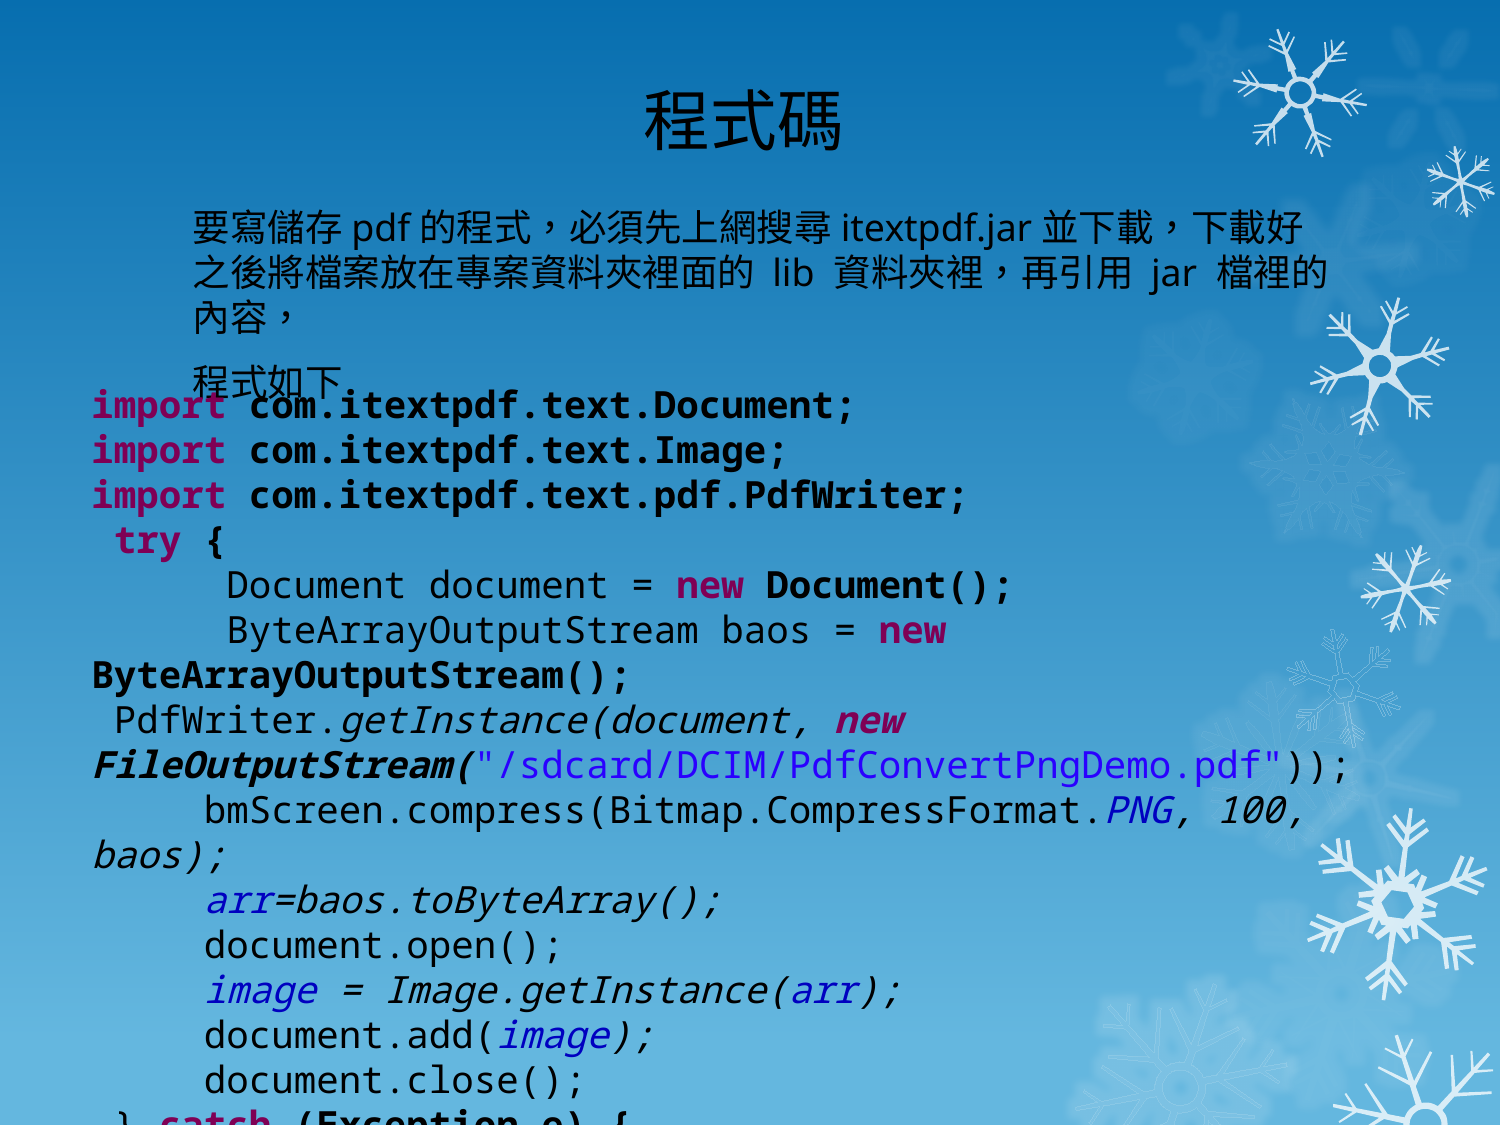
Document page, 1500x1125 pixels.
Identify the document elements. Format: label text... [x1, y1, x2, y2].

list 要寫儲存pdf的程式，必須先上網搜尋itextpdf.jar並下載，下載好之後將檔案放在專案資料夾裡面的 lib 資料夾裡，再引用 jar 檔裡的內容， 程式如下 [177, 196, 1347, 373]
title 程式碼 [159, 42, 1329, 195]
text_box import com.itextpdf.text.Document; import com.itextpdf.text.Image; import com.itextpdf.text.pdf.PdfWriter; try { Document document = new Document(); ByteArrayOutputStream baos = new ByteArrayOutputStream(); PdfWriter.getInstance(document, new FileOutputStream("/sdcard/DCIM/PdfConvertPngDemo.pdf")); bmScreen.compress(Bitmap.CompressFormat.PNG, 100, baos); arr=baos.toByteArray(); document.open(); image = Image.getInstance(arr); document.add(image); document.close(); } catch (Exception e) { e.printStackTrace(); } [76, 373, 1424, 1125]
